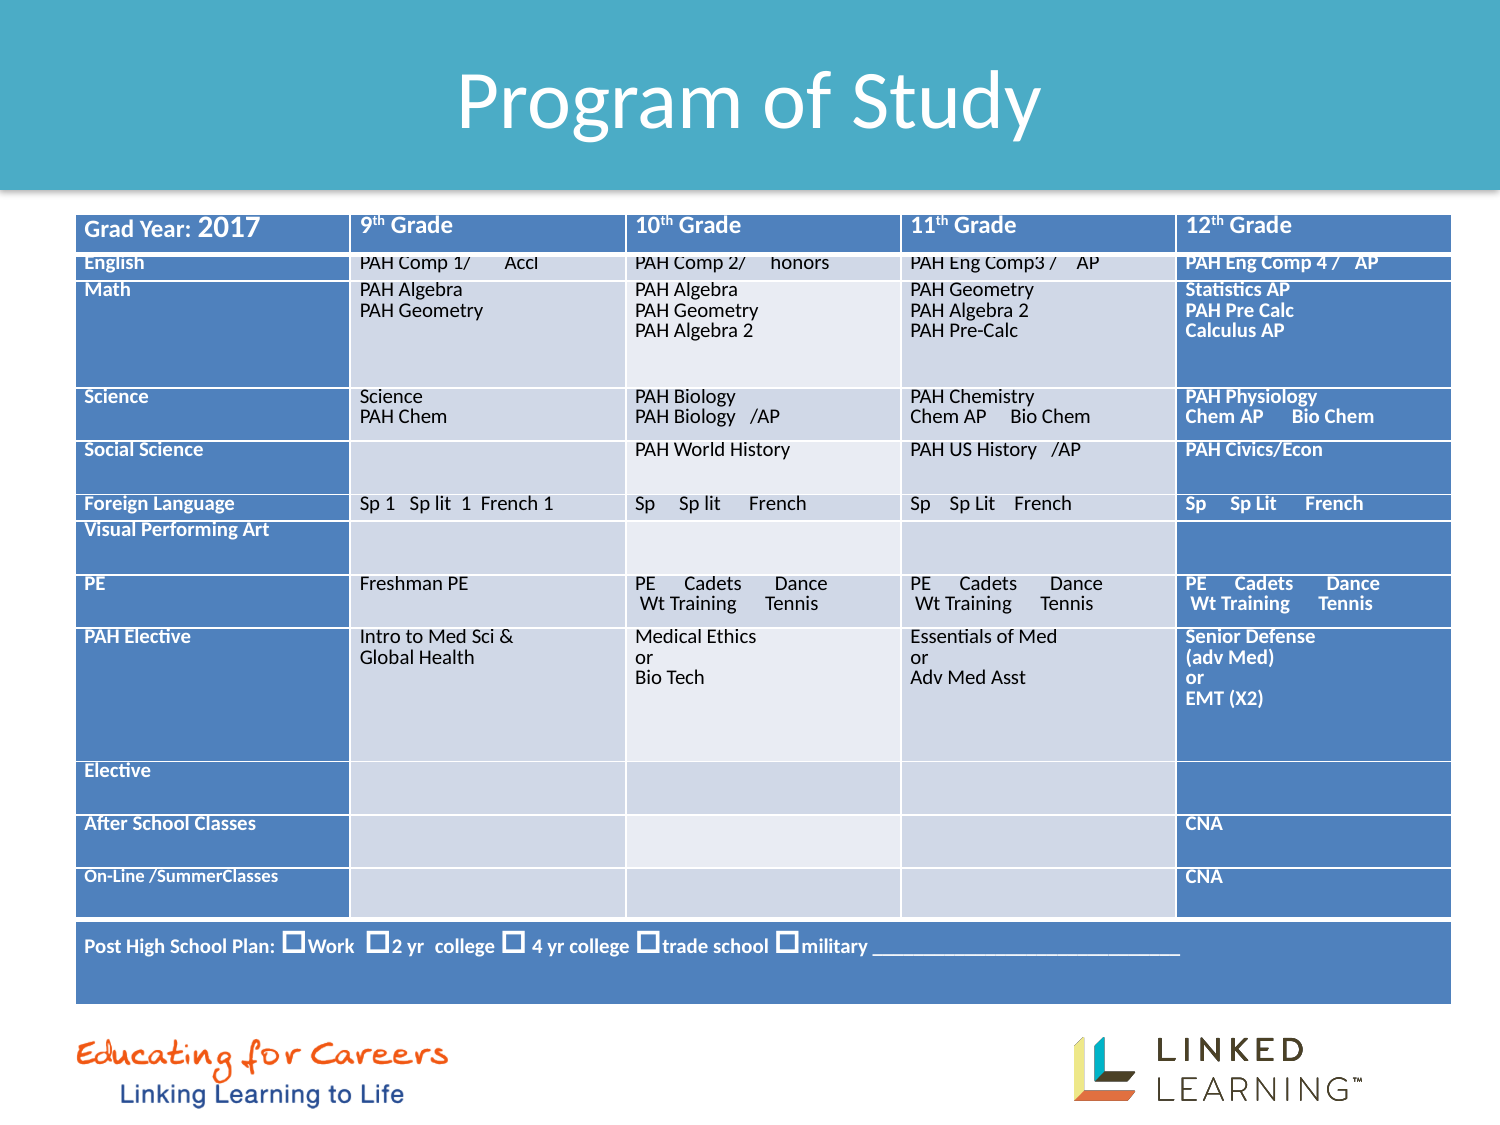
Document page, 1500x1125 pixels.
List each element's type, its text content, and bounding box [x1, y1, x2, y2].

table_cell Elective [76, 762, 349, 814]
table_cell [902, 816, 1175, 867]
table_cell Intro to Med Sci & Global Health [351, 629, 625, 761]
table_cell PAH Biology PAH Biology /AP [627, 389, 900, 440]
table_cell Post High School Plan: □Work □2 yr college □ 4 yr college □trade school □military ______________________________ [76, 922, 1451, 1004]
title Program of Study [75, 1, 1425, 189]
table_cell Science PAH Chem [351, 389, 625, 440]
table_header 11th Grade [902, 215, 1175, 252]
table_cell PAH Physiology Chem AP Bio Chem [1177, 389, 1451, 440]
table_cell PAH World History [627, 442, 900, 494]
table_cell PAH Eng Comp 4 / AP [1177, 257, 1451, 280]
table_cell [627, 869, 900, 917]
table_cell [627, 816, 900, 867]
table_cell PE Cadets Dance Wt Training Tennis [902, 576, 1175, 627]
table_cell PE Cadets Dance Wt Training Tennis [627, 576, 900, 627]
table_cell CNA [1177, 816, 1451, 867]
table_cell Essentials of Med or Adv Med Asst [902, 629, 1175, 761]
table_cell PAH Civics/Econ [1177, 442, 1451, 494]
table_cell On-Line /SummerClasses [76, 869, 349, 917]
table_cell Foreign Language [76, 495, 349, 520]
table_cell PE Cadets Dance Wt Training Tennis [1177, 576, 1451, 627]
table_cell PAH Elective [76, 629, 349, 761]
table_cell Sp 1 Sp lit 1 French 1 [351, 495, 625, 520]
table_cell PAH Comp 2/ honors [627, 257, 900, 280]
table_cell [627, 762, 900, 814]
table_cell [351, 762, 625, 814]
table_cell PAH Algebra PAH Geometry PAH Algebra 2 [627, 282, 900, 387]
table_cell PAH US History /AP [902, 442, 1175, 494]
table_cell Science [76, 389, 349, 440]
table_cell [1177, 522, 1451, 574]
table_cell After School Classes [76, 816, 349, 867]
table_cell Math [76, 282, 349, 387]
table_cell [902, 522, 1175, 574]
table_header 9th Grade [351, 215, 625, 252]
table_cell [351, 869, 625, 917]
table_cell [351, 522, 625, 574]
table_cell [351, 816, 625, 867]
table_cell [902, 869, 1175, 917]
table_cell Freshman PE [351, 576, 625, 627]
table_header 12th Grade [1177, 215, 1451, 252]
table_cell PAH Algebra PAH Geometry [351, 282, 625, 387]
table_header Grad Year: 2017 [76, 215, 349, 252]
table_cell Social Science [76, 442, 349, 494]
table_cell CNA [1177, 869, 1451, 917]
table_cell Sp Sp Lit French [902, 495, 1175, 520]
table_cell Medical Ethics or Bio Tech [627, 629, 900, 761]
table_cell [351, 442, 625, 494]
table_cell PAH Geometry PAH Algebra 2 PAH Pre-Calc [902, 282, 1175, 387]
table_cell Visual Performing Art [76, 522, 349, 574]
table_header 10th Grade [627, 215, 900, 252]
picture [75, 1037, 450, 1109]
table_cell PE [76, 576, 349, 627]
table_cell Statistics AP PAH Pre Calc Calculus AP [1177, 282, 1451, 387]
table_cell Sp Sp lit French [627, 495, 900, 520]
table_cell PAH Comp 1/ Accl [351, 257, 625, 280]
table_cell PAH Chemistry Chem AP Bio Chem [902, 389, 1175, 440]
table_cell [1177, 762, 1451, 814]
table_cell [902, 762, 1175, 814]
picture [1074, 1037, 1362, 1101]
table_cell PAH Eng Comp3 / AP [902, 257, 1175, 280]
table_cell English [76, 257, 349, 280]
table_cell Senior Defense (adv Med) or EMT (X2) [1177, 629, 1451, 761]
table_cell Sp Sp Lit French [1177, 495, 1451, 520]
table_cell [627, 522, 900, 574]
